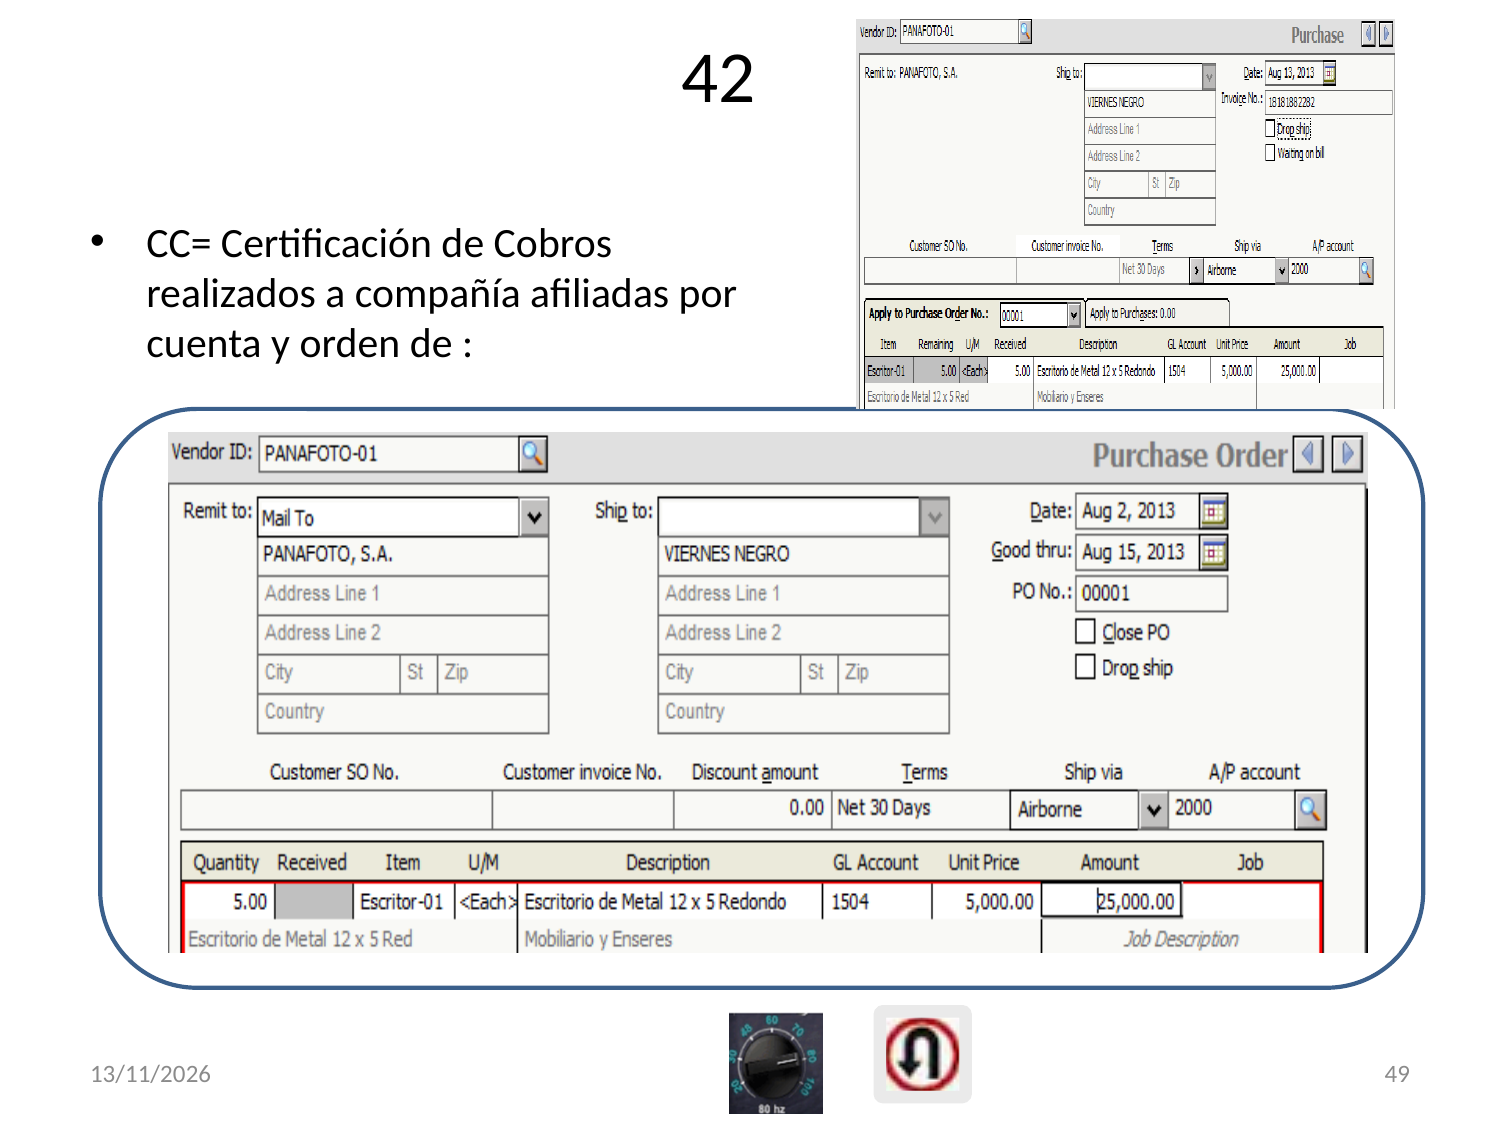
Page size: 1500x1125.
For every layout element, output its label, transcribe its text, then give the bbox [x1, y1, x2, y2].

picture [879, 1011, 966, 1098]
title 42 [43, 20, 852, 125]
picture [168, 432, 1368, 953]
slide_number 49 [1074, 1042, 1425, 1103]
list CC= Certificación de Cobros realizados a compañía afiliadas por cuenta y orden de : [75, 208, 762, 386]
picture [729, 1011, 823, 1115]
picture [855, 18, 1395, 410]
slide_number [75, 1042, 425, 1103]
text_box [98, 406, 1426, 990]
